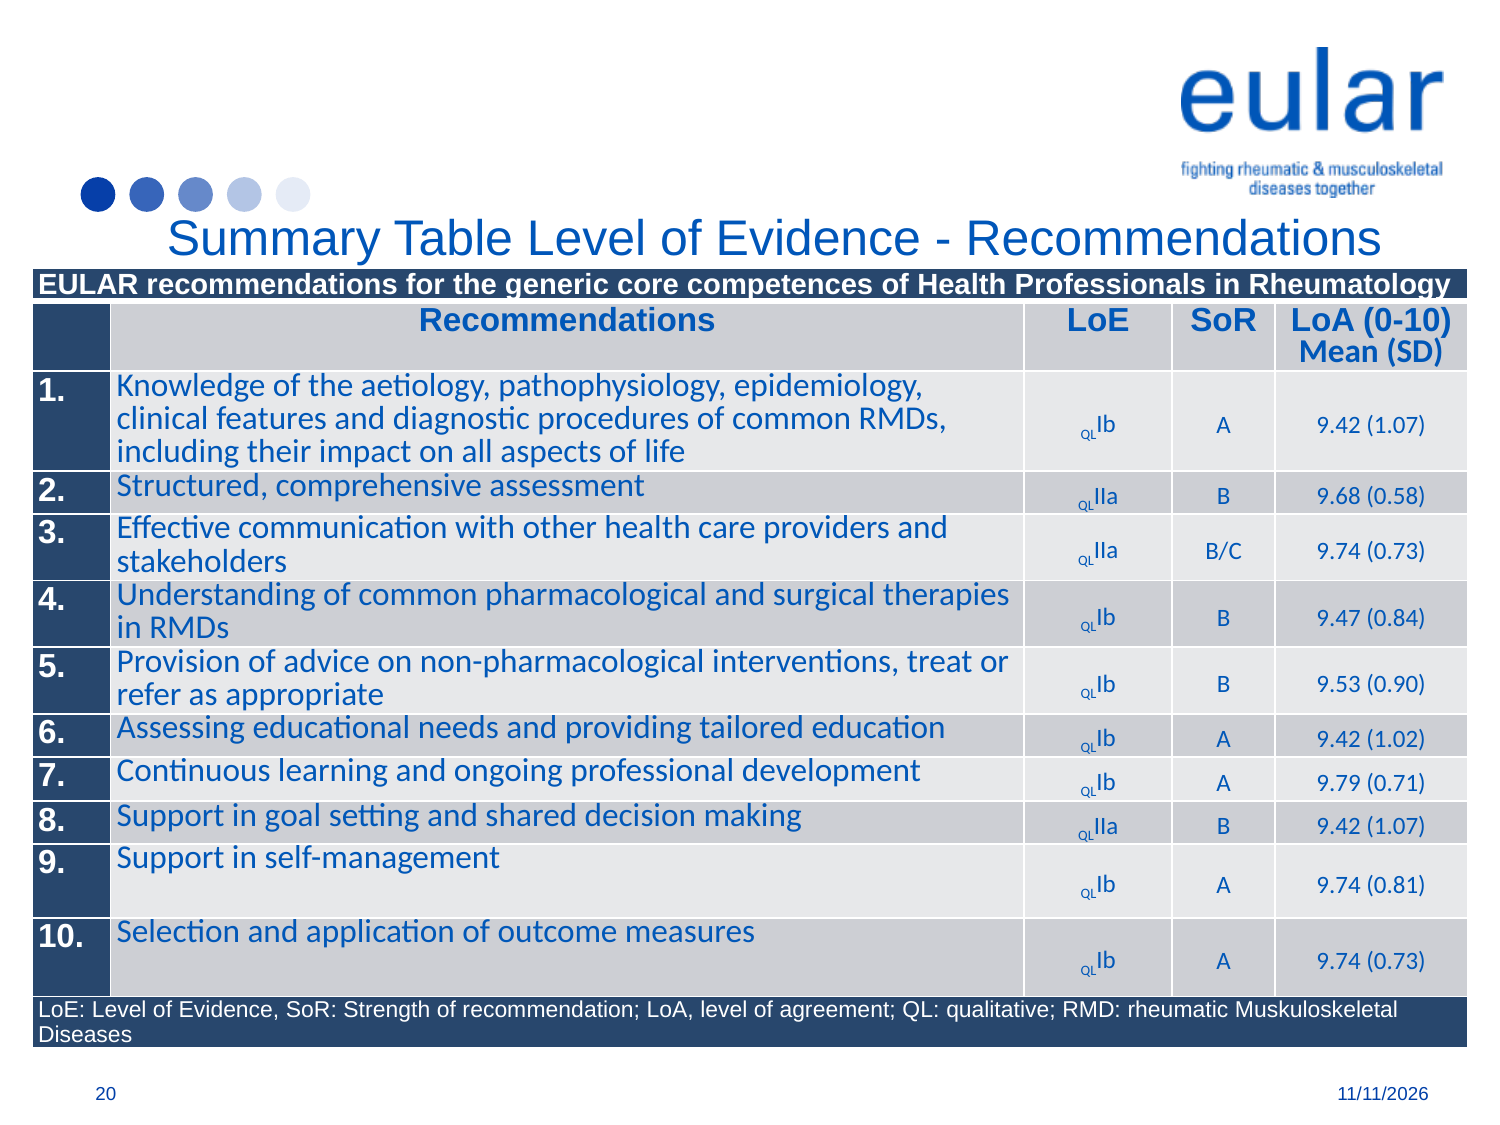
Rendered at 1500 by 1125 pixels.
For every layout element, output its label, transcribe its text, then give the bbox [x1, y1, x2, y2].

table_cell LoE: Level of Evidence, SoR: Strength of recommendation; LoA, level of agreement; QL: qualitative; RMD: rheumatic Muskuloskeletal Diseases [33, 997, 1467, 1047]
table_cell A [1173, 758, 1274, 800]
table_cell Selection and application of outcome measures [111, 919, 1023, 996]
table_cell 4. [33, 581, 110, 646]
table_cell 9.42 (1.07) [1276, 802, 1467, 843]
table_cell 7. [33, 758, 110, 800]
table_cell Knowledge of the aetiology, pathophysiology, epidemiology, clinical features and diagnostic procedures of common RMDs, including their impact on all aspects of life [111, 372, 1023, 470]
table_cell 3. [33, 515, 110, 580]
table_cell A [1173, 715, 1274, 756]
table_cell 6. [33, 715, 110, 756]
table_cell Assessing educational needs and providing tailored education [111, 715, 1023, 756]
table_cell QLIb [1025, 648, 1171, 713]
table_cell A [1173, 845, 1274, 917]
table_cell QLIb [1025, 372, 1171, 470]
table_cell 9.42 (1.02) [1276, 715, 1467, 756]
table_cell 9.79 (0.71) [1276, 758, 1467, 800]
table_cell 9.74 (0.81) [1276, 845, 1467, 917]
table_cell QLIb [1025, 919, 1171, 996]
table_cell B [1173, 472, 1274, 513]
table_cell 9.74 (0.73) [1276, 515, 1467, 580]
table_cell 9. [33, 845, 110, 917]
table_cell LoA (0-10) Mean (SD) [1276, 304, 1467, 370]
table_cell QLIIa [1025, 515, 1171, 580]
table_cell Support in goal setting and shared decision making [111, 802, 1023, 843]
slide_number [1242, 1062, 1444, 1123]
table_cell QLIb [1025, 758, 1171, 800]
table_cell 9.68 (0.58) [1276, 472, 1467, 513]
table_cell QLIb [1025, 845, 1171, 917]
table_cell 9.74 (0.73) [1276, 919, 1467, 996]
table_cell 9.47 (0.84) [1276, 581, 1467, 646]
table_cell Continuous learning and ongoing professional development [111, 758, 1023, 800]
table_cell Understanding of common pharmacological and surgical therapies in RMDs [111, 581, 1023, 646]
table_cell 1. [33, 372, 110, 470]
table_cell 8. [33, 802, 110, 843]
table_cell 9.42 (1.07) [1276, 372, 1467, 470]
table_cell [33, 304, 110, 370]
table_cell Structured, comprehensive assessment [111, 472, 1023, 513]
table_cell QLIb [1025, 715, 1171, 756]
table_header EULAR recommendations for the generic core competences of Health Professionals in Rheumatology [33, 269, 1467, 298]
picture [1181, 47, 1444, 197]
table_cell QLIIa [1025, 802, 1171, 843]
table_cell A [1173, 372, 1274, 470]
table_cell QLIIa [1025, 472, 1171, 513]
title Summary Table Level of Evidence - Recommendations [152, 197, 1500, 302]
table_cell A [1173, 919, 1274, 996]
table_cell Recommendations [111, 304, 1023, 370]
table_cell 10. [33, 919, 110, 996]
table_cell Support in self-management [111, 845, 1023, 917]
table_cell B [1173, 802, 1274, 843]
table_cell Effective communication with other health care providers and stakeholders [111, 515, 1023, 580]
table_cell 5. [33, 648, 110, 713]
slide_number 20 [80, 1062, 224, 1123]
table_cell QLIb [1025, 581, 1171, 646]
table_cell B [1173, 581, 1274, 646]
table_cell B [1173, 648, 1274, 713]
table_cell SoR [1173, 304, 1274, 370]
table_cell 2. [33, 472, 110, 513]
table_cell 9.53 (0.90) [1276, 648, 1467, 713]
table_cell LoE [1025, 304, 1171, 370]
table_cell Provision of advice on non-pharmacological interventions, treat or refer as appropriate [111, 648, 1023, 713]
table_cell B/C [1173, 515, 1274, 580]
